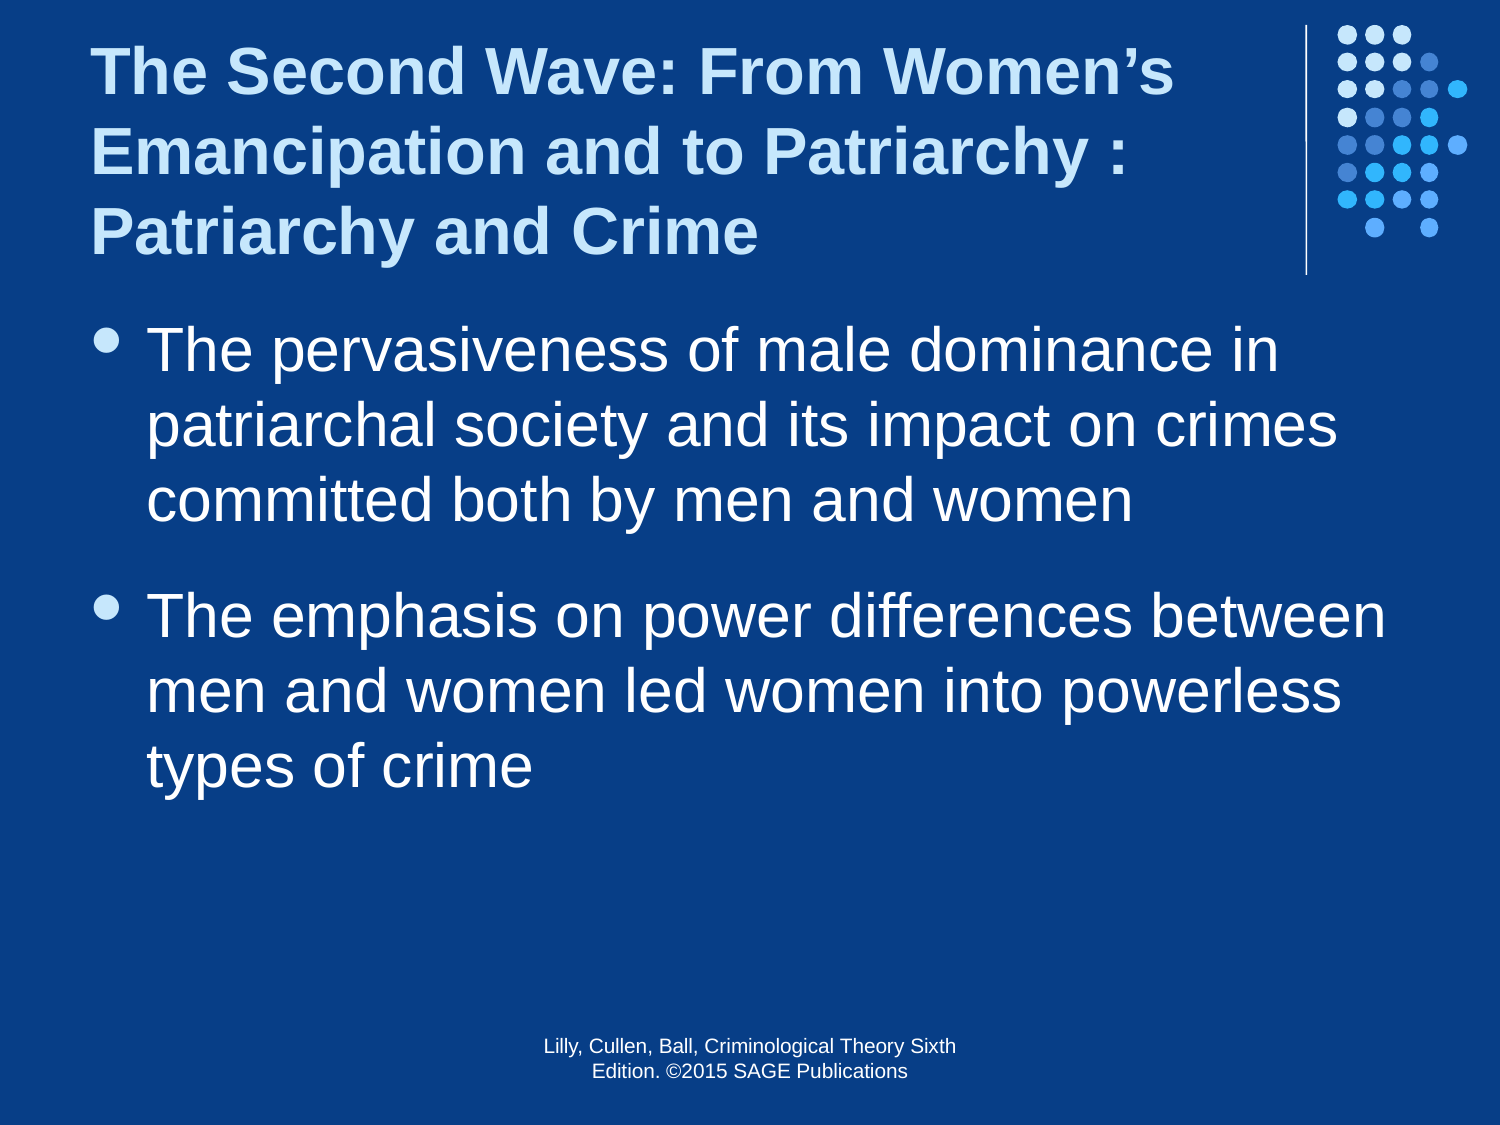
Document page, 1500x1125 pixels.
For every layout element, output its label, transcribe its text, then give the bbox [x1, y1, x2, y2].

footer Lilly, Cullen, Ball, Criminological Theory Sixth Edition. ©2015 SAGE Publications [512, 1024, 988, 1101]
list The pervasiveness of male dominance in patriarchal society and its impact on crimes committed both by men and women The emphasis on power differences between men and women led women into powerless types of crime [74, 301, 1426, 1026]
title The Second Wave: From Women’s Emancipation and to Patriarchy : Patriarchy and Crime [74, 62, 1313, 276]
